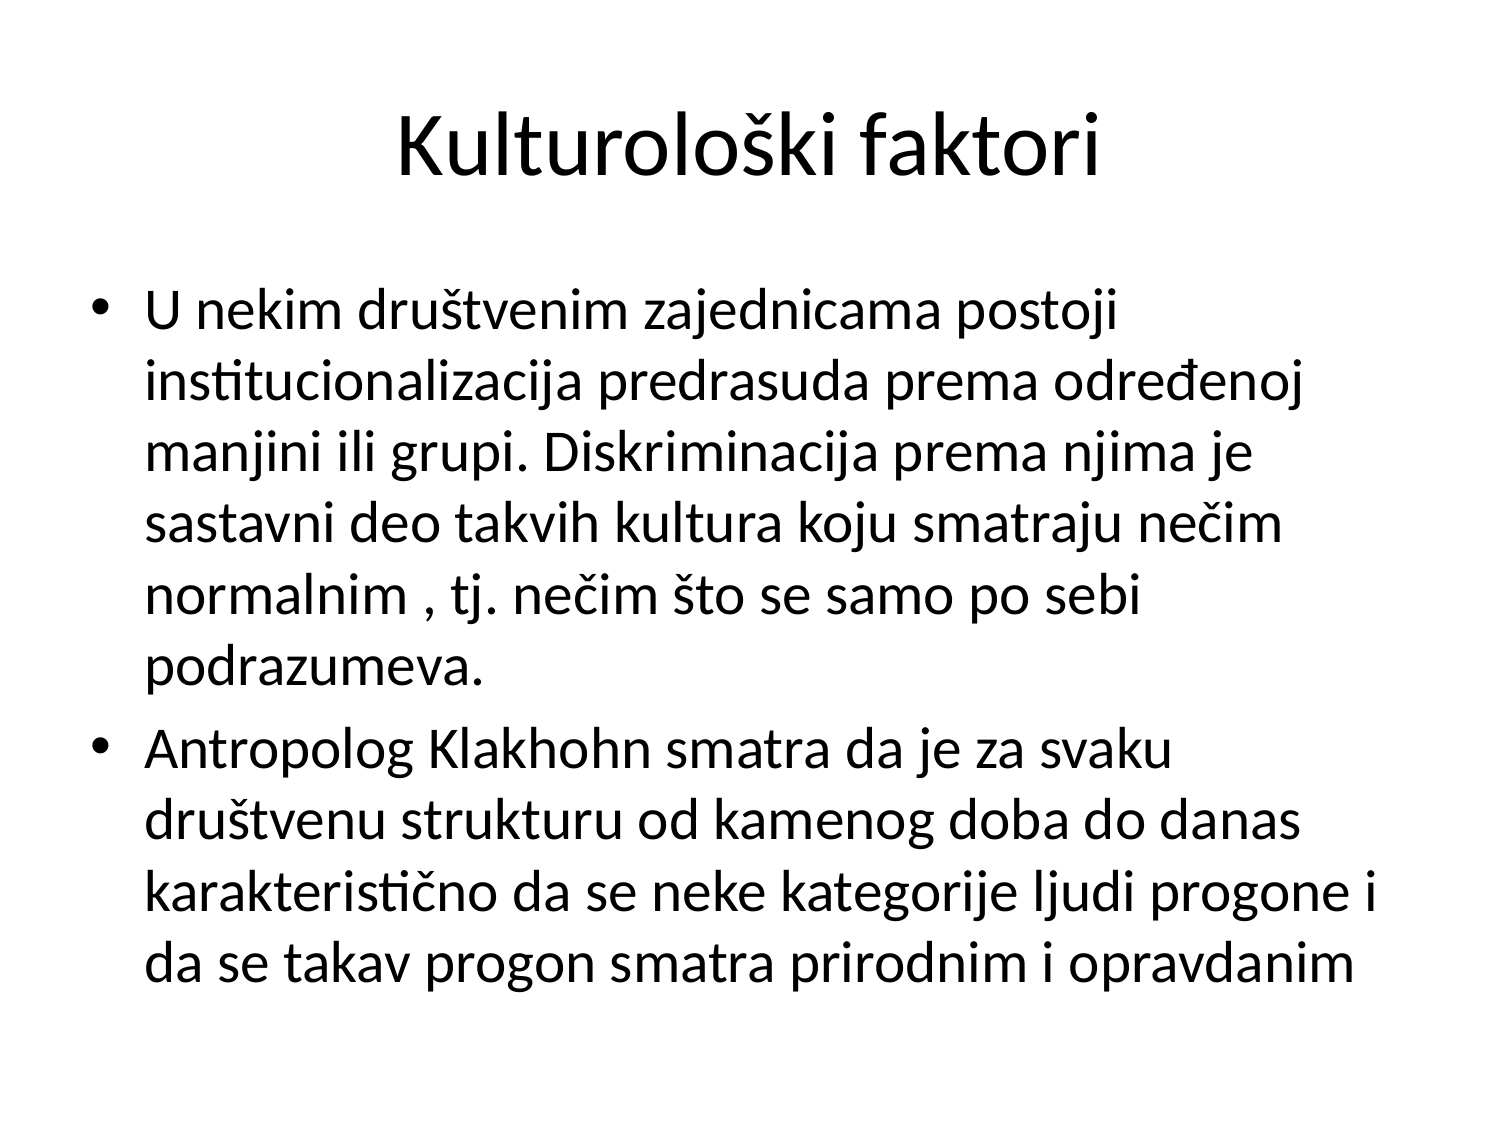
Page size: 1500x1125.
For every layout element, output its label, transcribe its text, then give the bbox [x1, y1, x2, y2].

list U nekim društvenim zajednicama postoji institucionalizacija predrasuda prema određenoj manjini ili grupi. Diskriminacija prema njima je sastavni deo takvih kultura koju smatraju nečim normalnim , tj. nečim što se samo po sebi podrazumeva. Antropolog Klakhohn smatra da je za svaku društvenu strukturu od kamenog doba do danas karakteristično da se neke kategorije ljudi progone i da se takav progon smatra prirodnim i opravdanim [75, 262, 1425, 1005]
title Kulturološki faktori [75, 45, 1425, 233]
